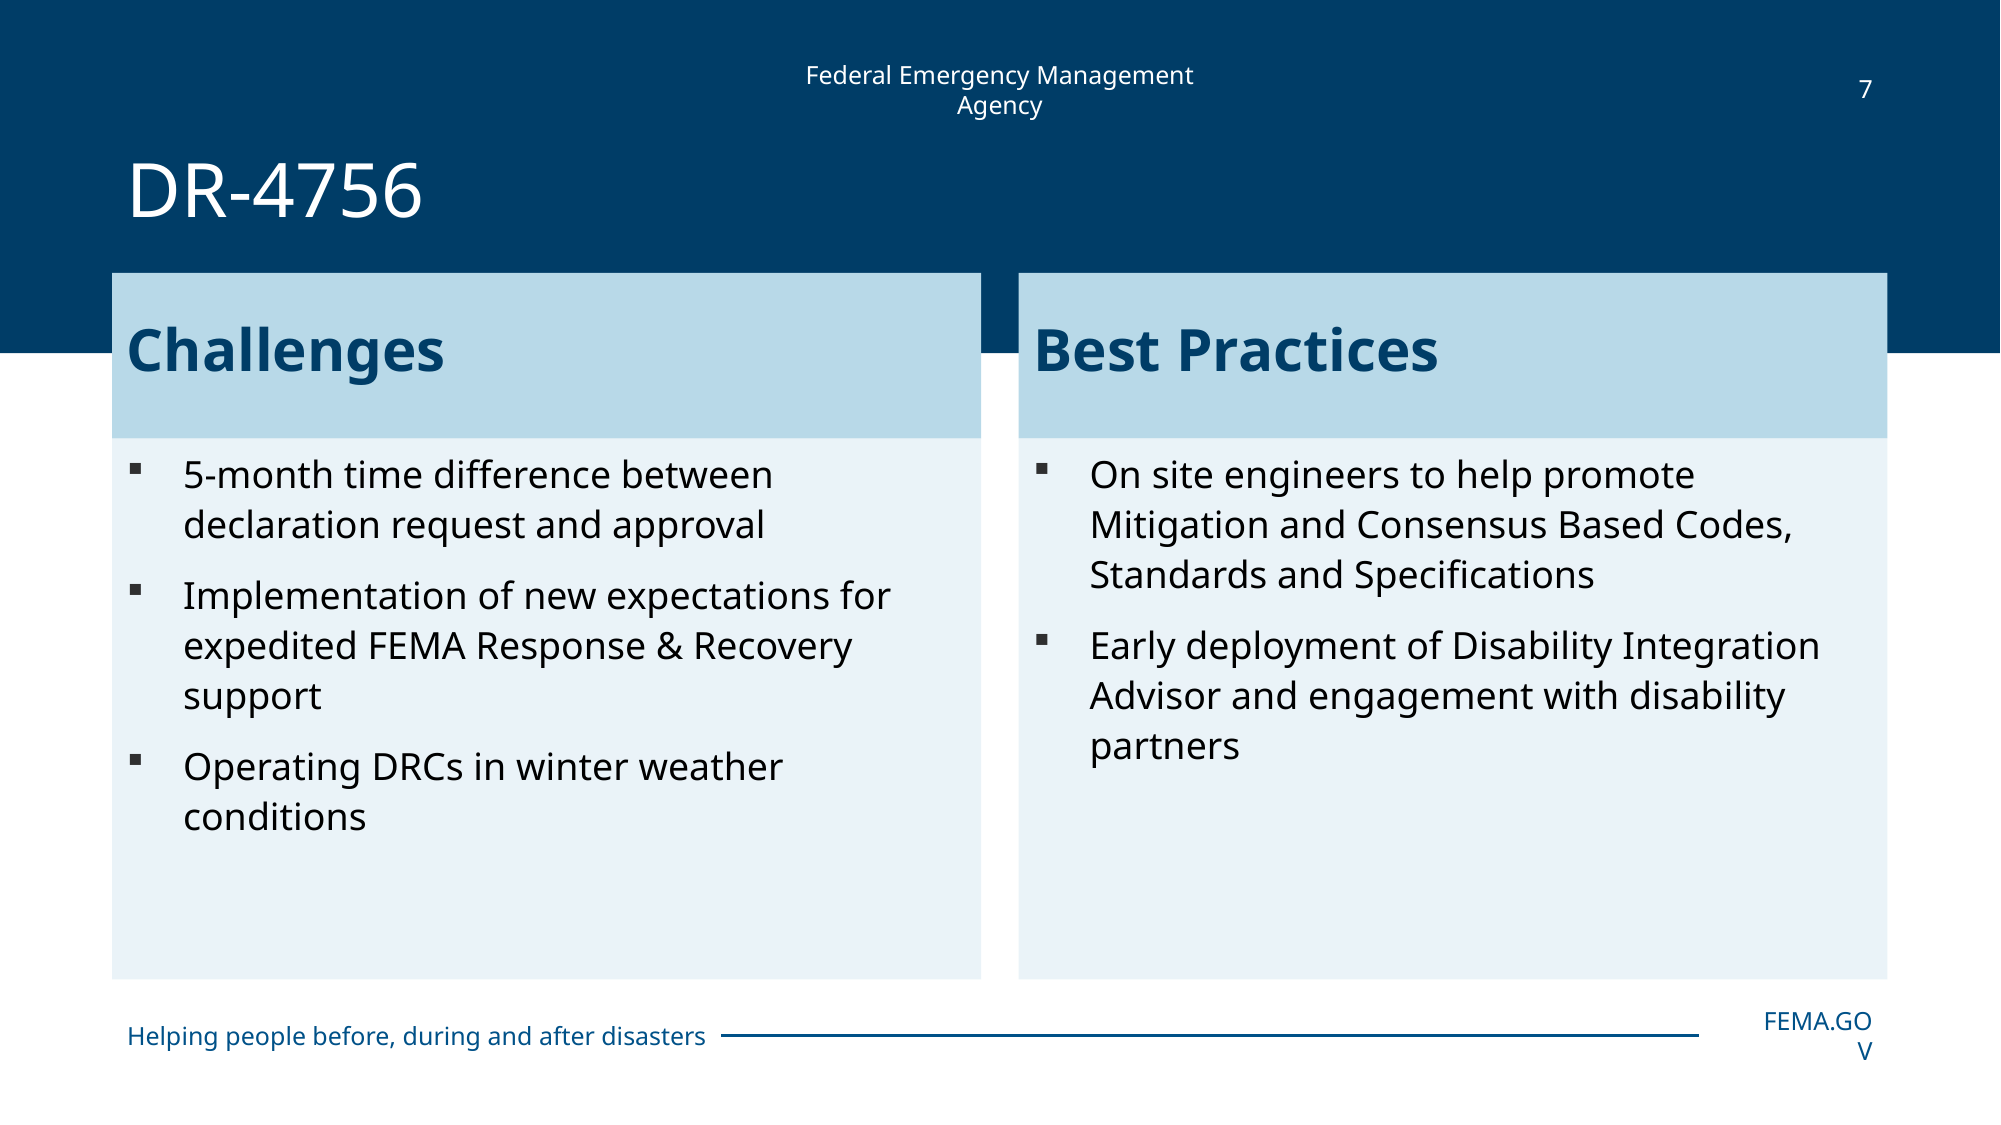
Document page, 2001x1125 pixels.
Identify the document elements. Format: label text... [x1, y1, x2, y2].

list Challenges [112, 272, 982, 439]
list On site engineers to help promote Mitigation and Consensus Based Codes, Standards and Specifications Early deployment of Disability Integration Advisor and engagement with disability partners [1018, 438, 1888, 980]
slide_number 7 [1737, 66, 1888, 112]
title DR-4756 [112, 149, 1888, 225]
list Best Practices [1018, 272, 1888, 438]
list 5-month time difference between declaration request and approval Implementation of new expectations for expedited FEMA Response & Recovery support Operating DRCs in winter weather conditions [112, 439, 982, 980]
